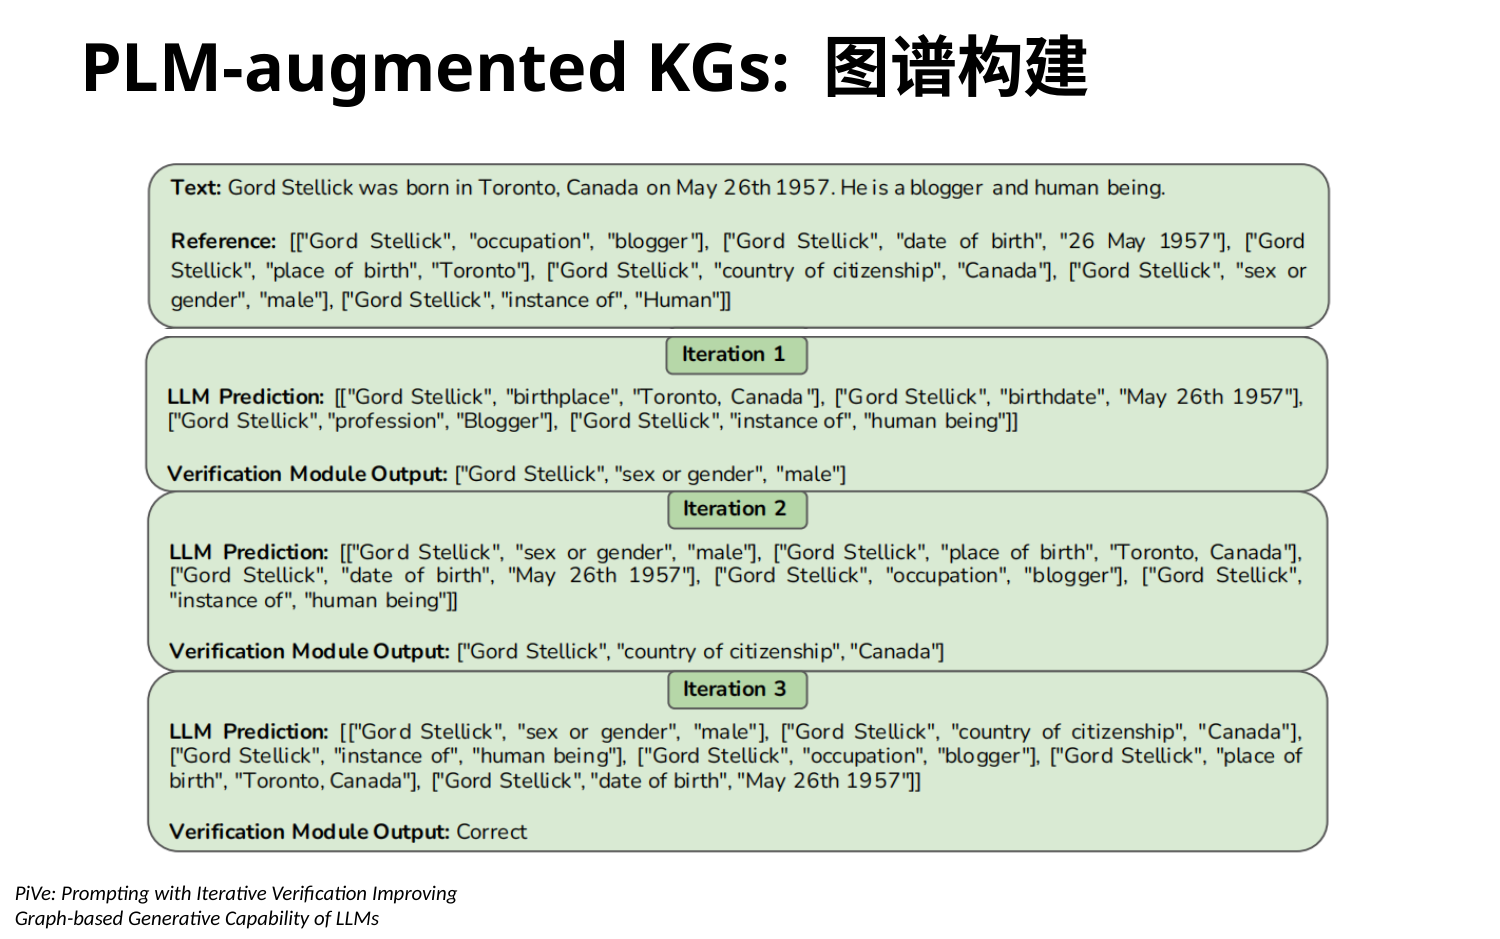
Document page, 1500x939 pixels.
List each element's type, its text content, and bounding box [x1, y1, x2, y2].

title PLM-augmented KGs: 图谱构建 [64, 6, 1447, 125]
text_box PiVe: Prompting with Iterative Verification Improving Graph-based Generative Capability of LLMs [0, 872, 656, 938]
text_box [130, 161, 1370, 864]
